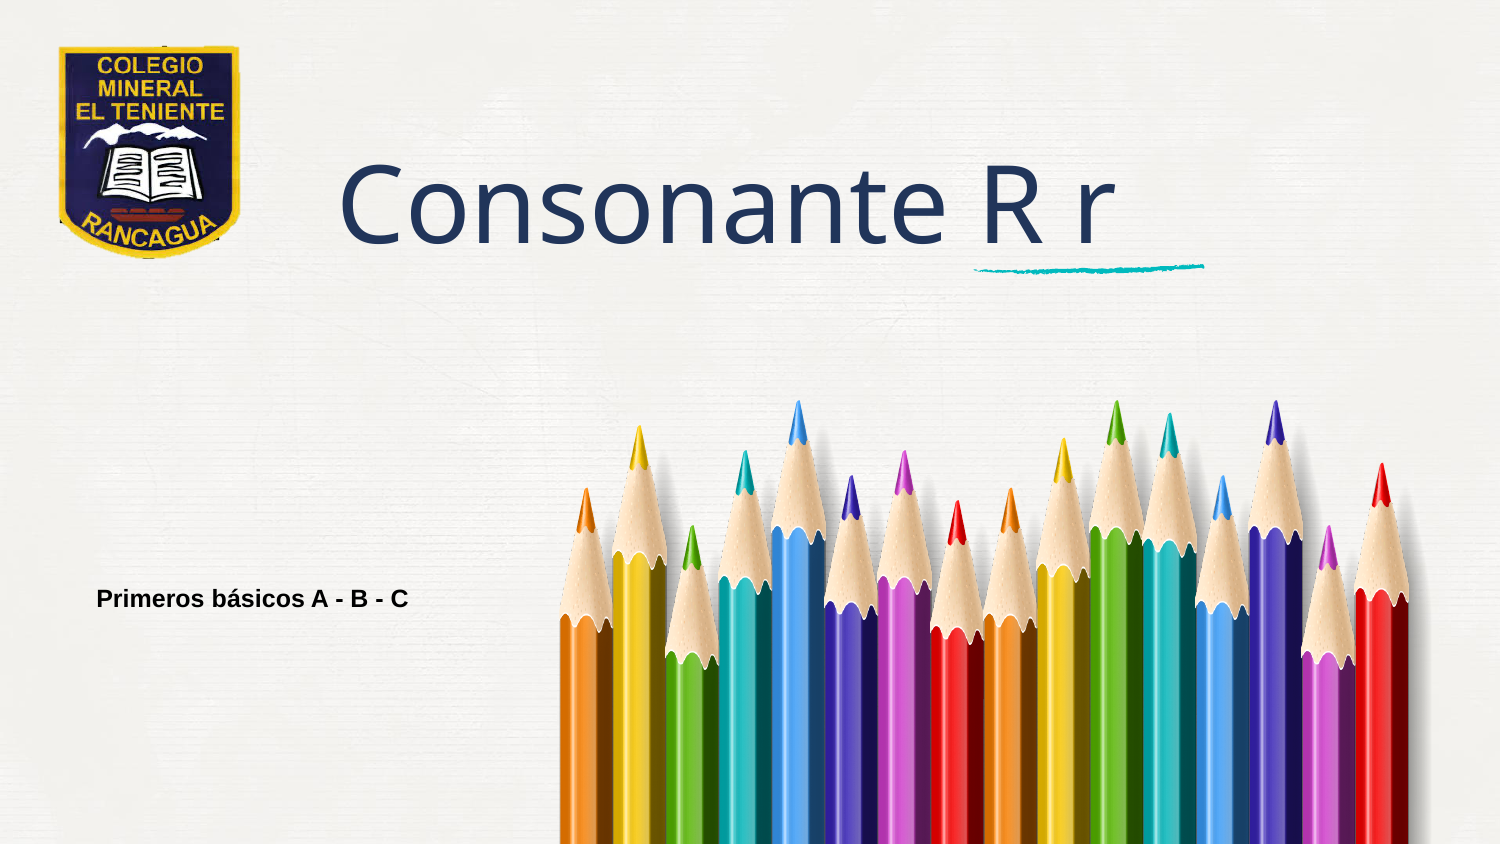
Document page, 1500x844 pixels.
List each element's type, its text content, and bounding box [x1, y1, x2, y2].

title Consonante R r [336, 149, 1186, 340]
text_box Primeros básicos A - B - C [96, 582, 440, 719]
text_box [973, 264, 1205, 275]
picture [0, 0, 1500, 844]
